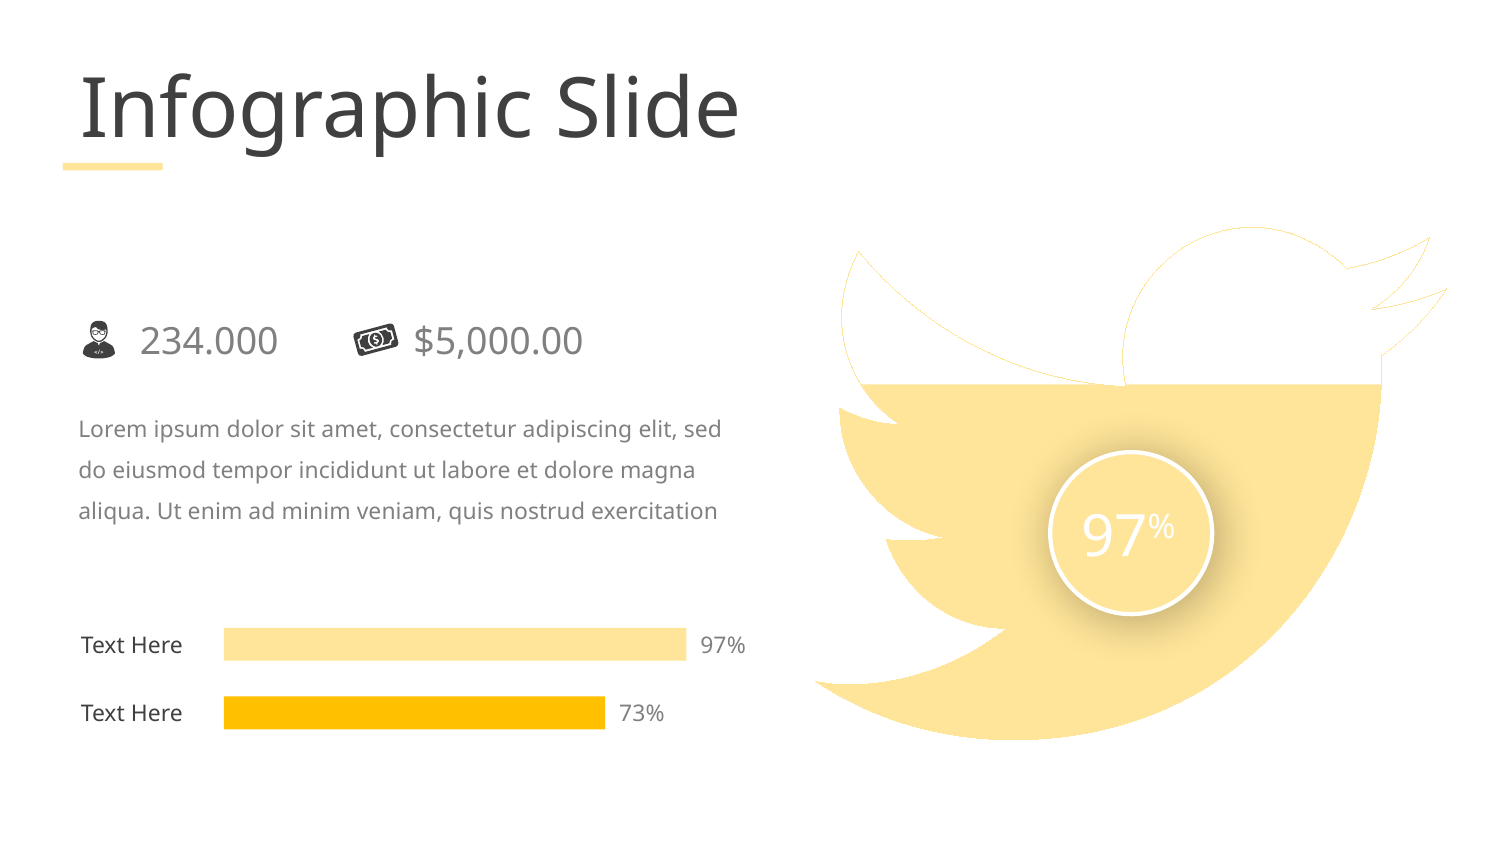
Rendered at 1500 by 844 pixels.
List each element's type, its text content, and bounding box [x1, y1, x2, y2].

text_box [82, 320, 116, 359]
text_box $5,000.00 [398, 309, 599, 370]
text_box [815, 227, 1447, 740]
text_box Text Here [66, 691, 198, 734]
text_box 97% [1066, 490, 1191, 575]
text_box Text Here [66, 622, 198, 665]
text_box [222, 694, 604, 731]
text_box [354, 327, 398, 352]
text_box Lorem ipsum dolor sit amet, consectetur adipiscing elit, sed do eiusmod tempor incididunt ut labore et dolore magna aliqua. Ut enim ad minim veniam, quis nostrud exercitation [63, 393, 739, 532]
text_box Infographic Slide [65, 46, 758, 162]
text_box 234.000 [125, 309, 294, 370]
text_box [773, 168, 1490, 799]
text_box 97% [685, 622, 761, 665]
text_box 73% [604, 691, 680, 734]
text_box [60, 160, 165, 173]
text_box [222, 626, 685, 663]
text_box [1048, 450, 1215, 617]
